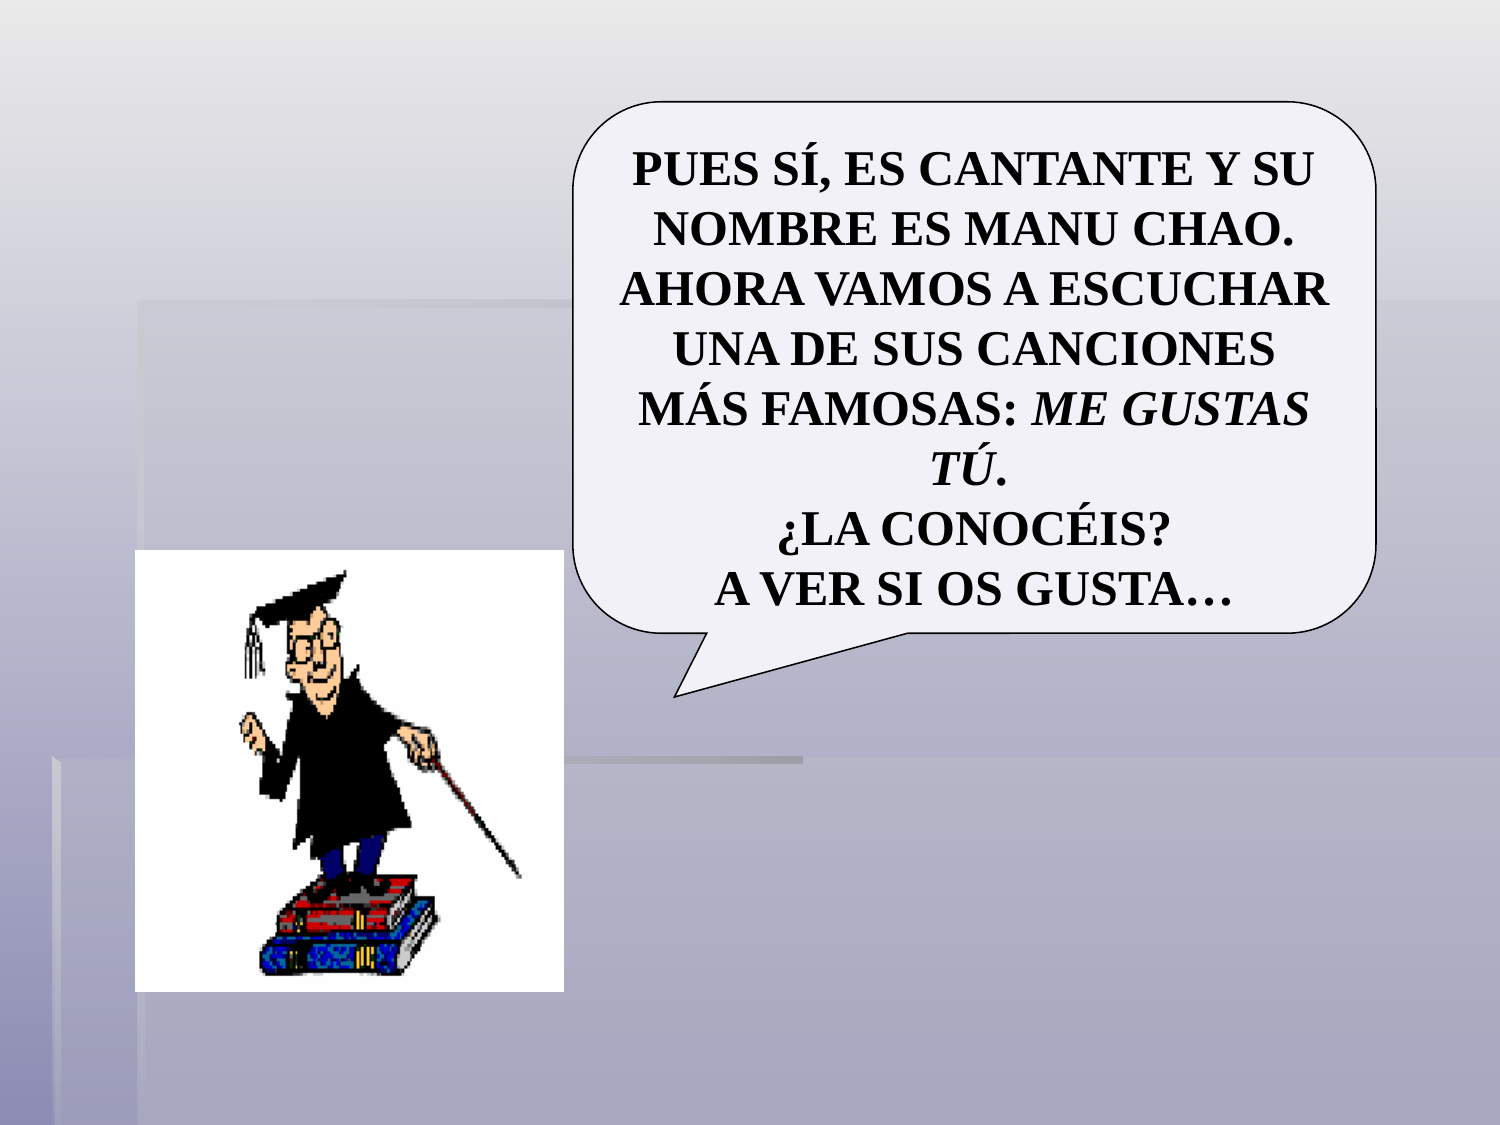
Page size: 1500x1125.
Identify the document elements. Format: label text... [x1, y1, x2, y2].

text_box PUES SÍ, ES CANTANTE Y SU NOMBRE ES MANU CHAO. AHORA VAMOS A ESCUCHAR UNA DE SUS CANCIONES MÁS FAMOSAS: ME GUSTAS TÚ. ¿LA CONOCÉIS? A VER SI OS GUSTA… [572, 101, 1376, 698]
picture [135, 550, 564, 992]
